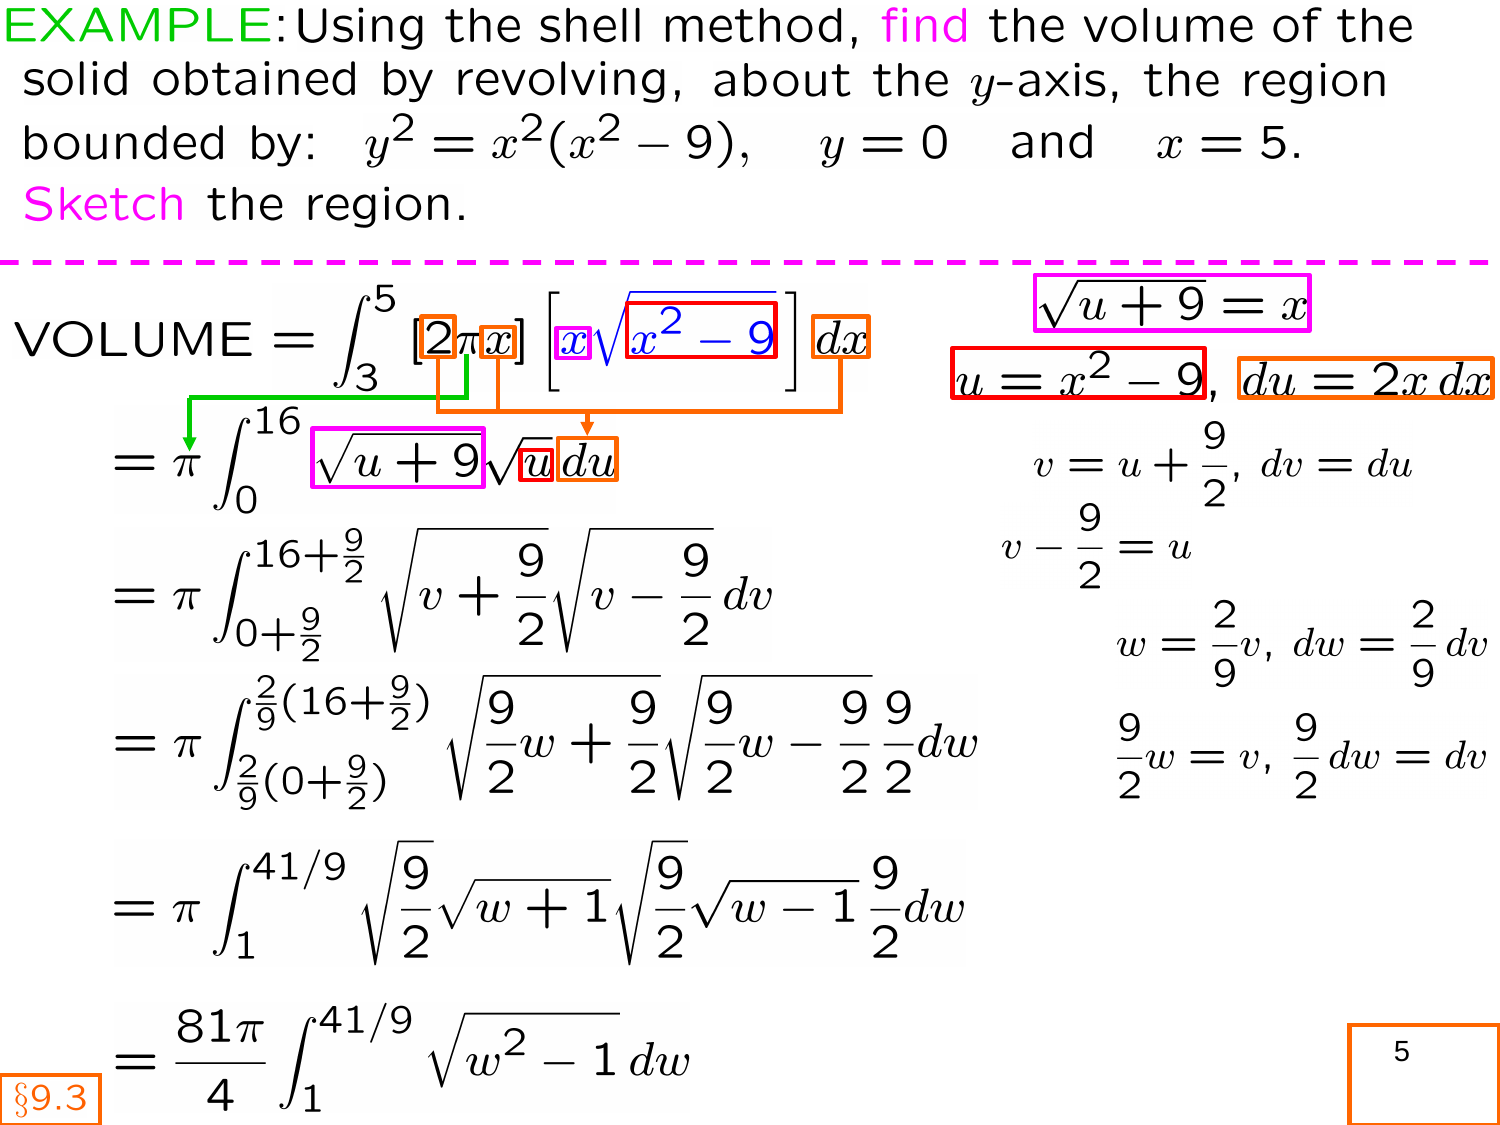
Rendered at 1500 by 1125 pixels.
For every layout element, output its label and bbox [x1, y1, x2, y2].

picture [296, 5, 1412, 52]
picture [114, 1001, 691, 1113]
picture [1000, 419, 1413, 589]
picture [114, 526, 772, 662]
picture [1116, 712, 1487, 800]
picture [24, 184, 464, 231]
picture [24, 125, 313, 167]
picture [14, 1081, 87, 1119]
text_box [0, 1074, 100, 1125]
picture [114, 405, 616, 514]
picture [272, 283, 868, 302]
picture [5, 5, 285, 43]
picture [1115, 599, 1488, 689]
text_box [1034, 274, 1310, 280]
text_box [188, 302, 869, 452]
text_box [1349, 1025, 1500, 1125]
picture [954, 349, 1492, 403]
picture [1037, 278, 1309, 330]
picture [24, 61, 682, 105]
picture [12, 319, 188, 359]
picture [114, 839, 966, 967]
picture [114, 674, 978, 810]
picture [713, 61, 1385, 108]
picture [363, 113, 1301, 169]
